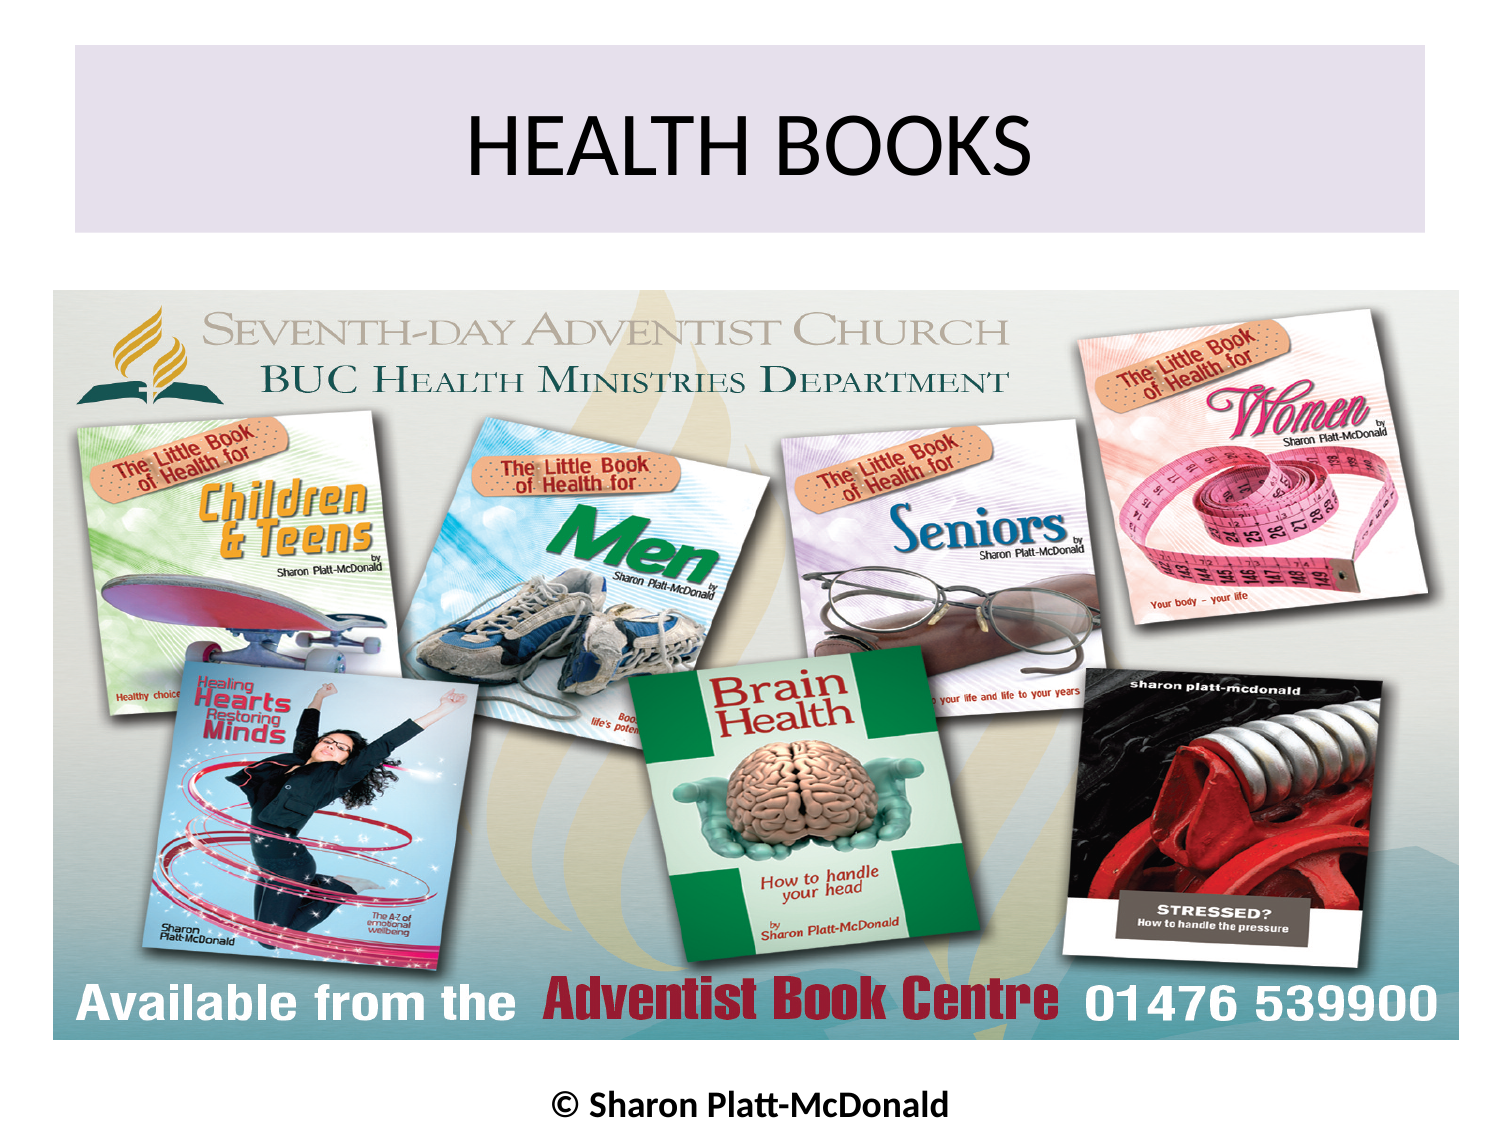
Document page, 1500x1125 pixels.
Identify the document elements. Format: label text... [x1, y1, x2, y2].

picture [52, 290, 1459, 1040]
title HEALTH BOOKS [75, 45, 1425, 233]
text_box © Sharon Platt-McDonald [534, 1049, 966, 1125]
